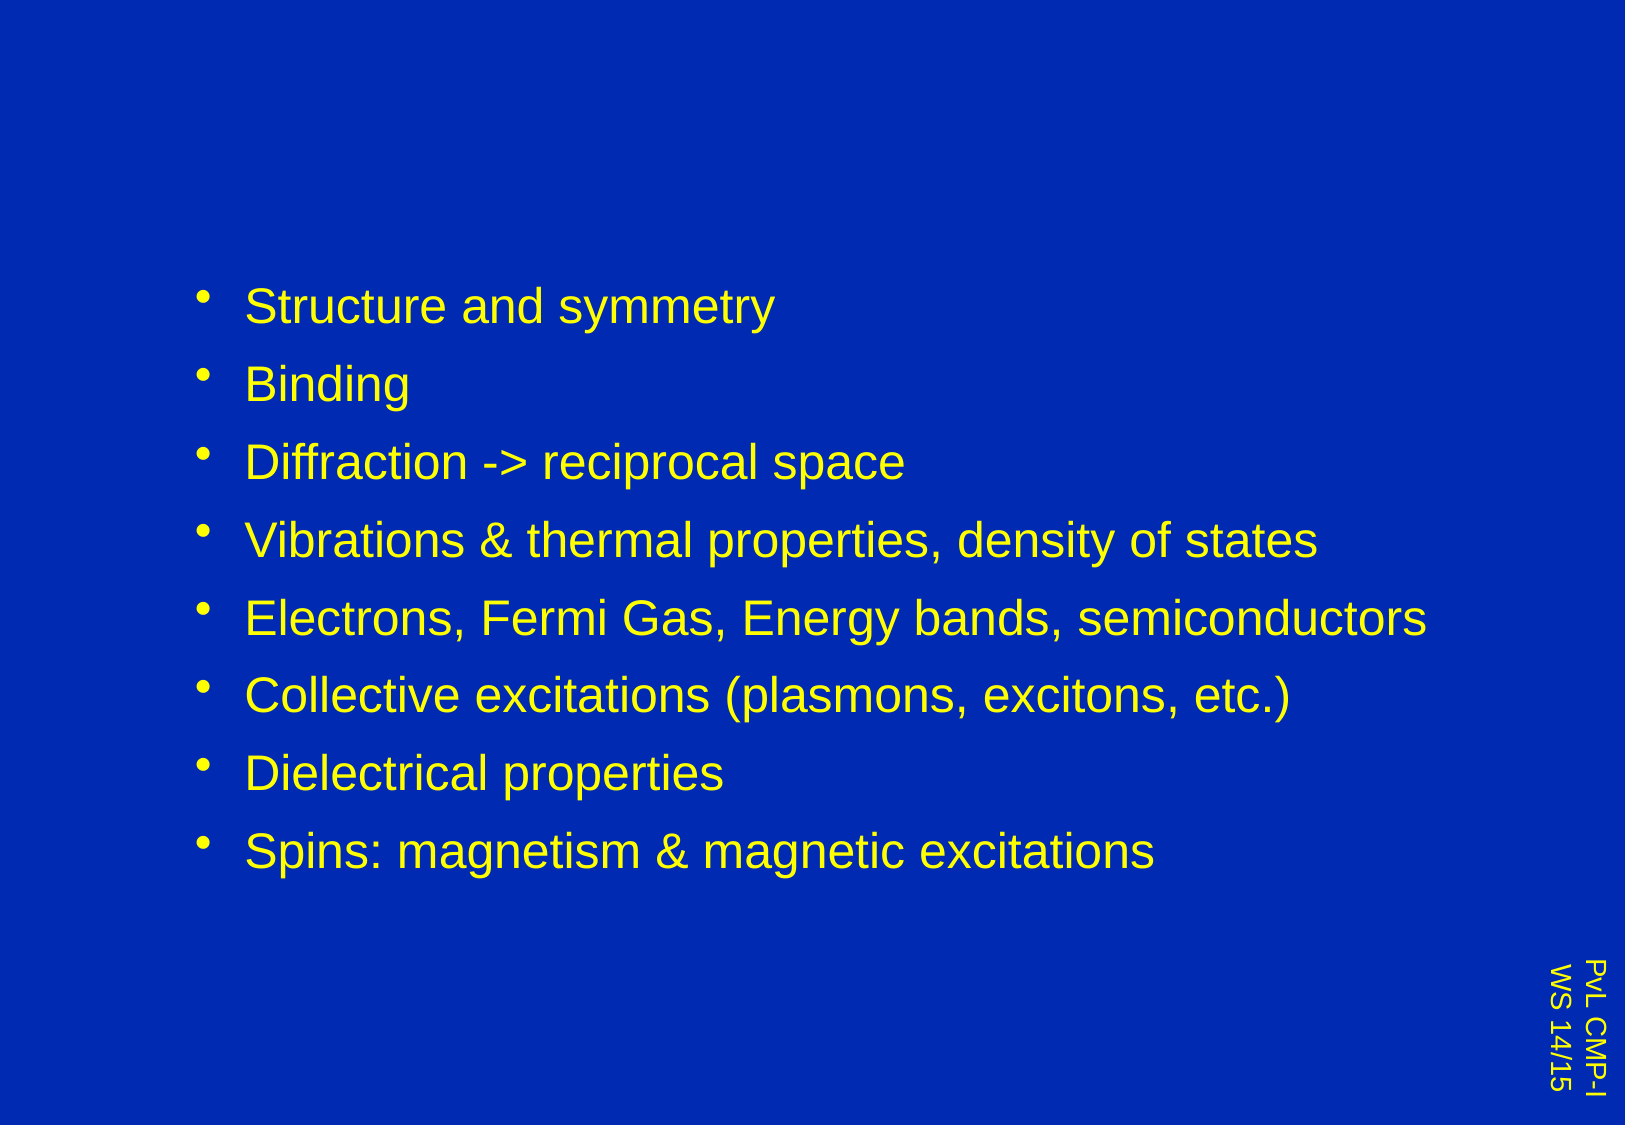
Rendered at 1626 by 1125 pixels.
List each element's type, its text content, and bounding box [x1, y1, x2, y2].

text_box Structure and symmetry Binding Diffraction -> reciprocal space Vibrations & thermal properties, density of states Electrons, Fermi Gas, Energy bands, semiconductors Collective excitations (plasmons, excitons, etc.) Dielectrical properties Spins: magnetism & magnetic excitations [180, 247, 1444, 965]
